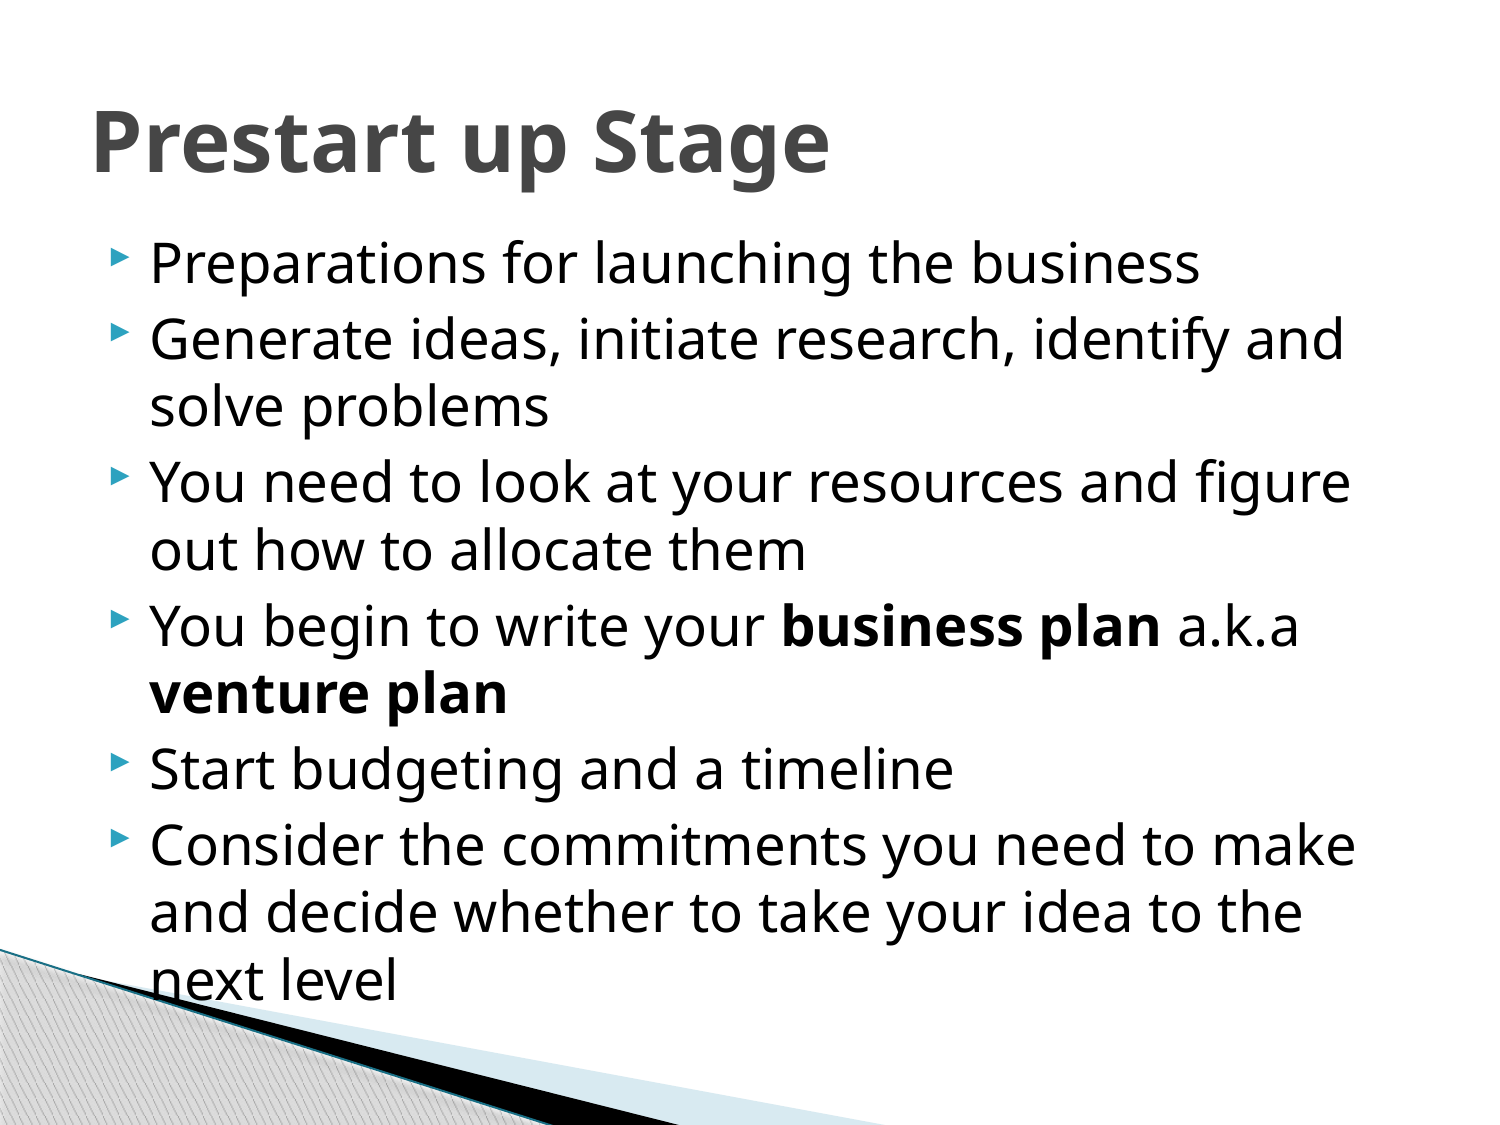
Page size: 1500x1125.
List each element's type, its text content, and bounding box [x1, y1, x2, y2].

title Prestart up Stage [75, 45, 1425, 233]
list Preparations for launching the business Generate ideas, initiate research, identify and solve problems You need to look at your resources and figure out how to allocate them You begin to write your business plan a.k.a venture plan Start budgeting and a timeline Consider the commitments you need to make and decide whether to take your idea to the next level [75, 233, 1425, 1024]
